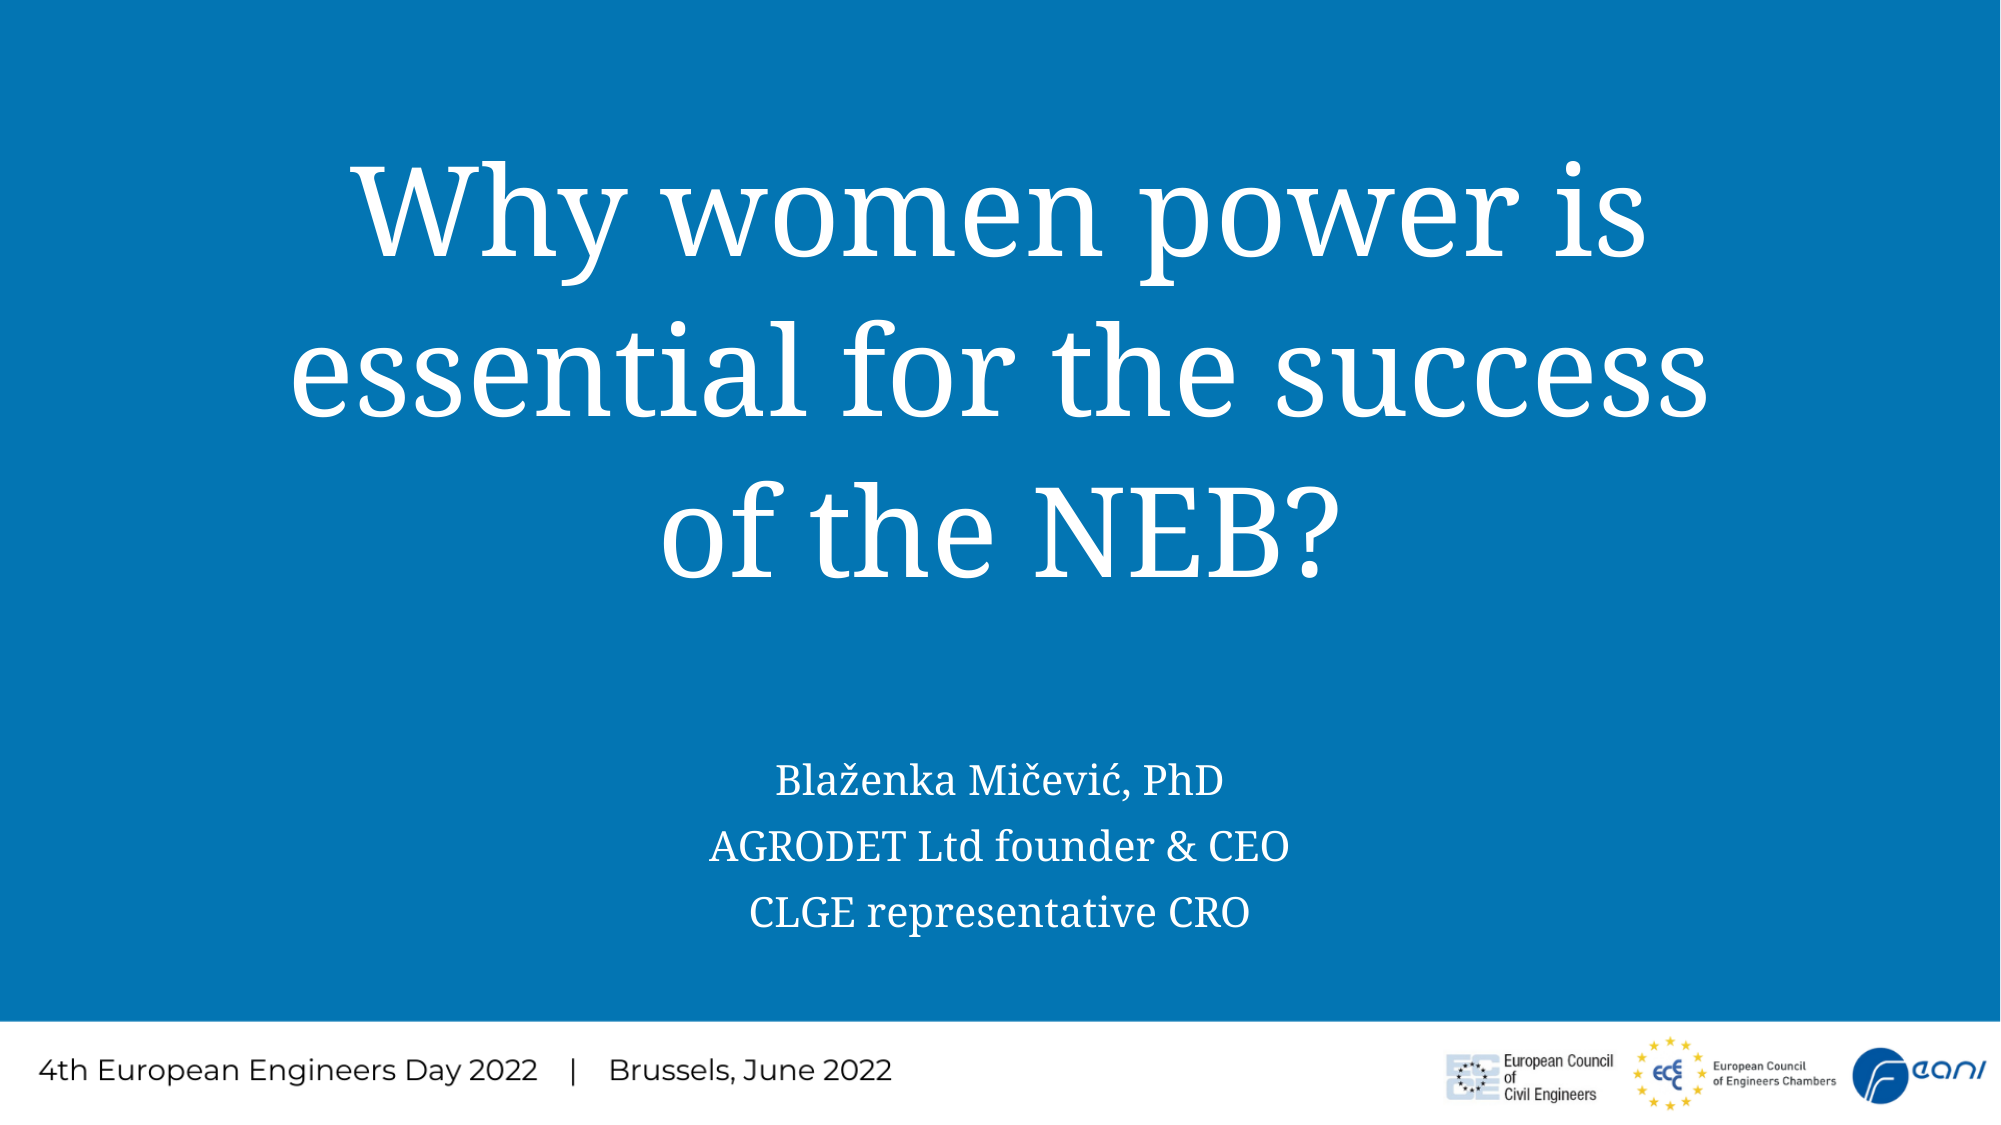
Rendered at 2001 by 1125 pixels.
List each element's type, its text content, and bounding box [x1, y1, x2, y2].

picture [0, 0, 2001, 1125]
title Why women power is essential for the success of the NEB? [223, 128, 1777, 610]
subtitle Blaženka Mičević, PhD AGRODET Ltd founder & CEO CLGE representative CRO [249, 681, 1750, 975]
